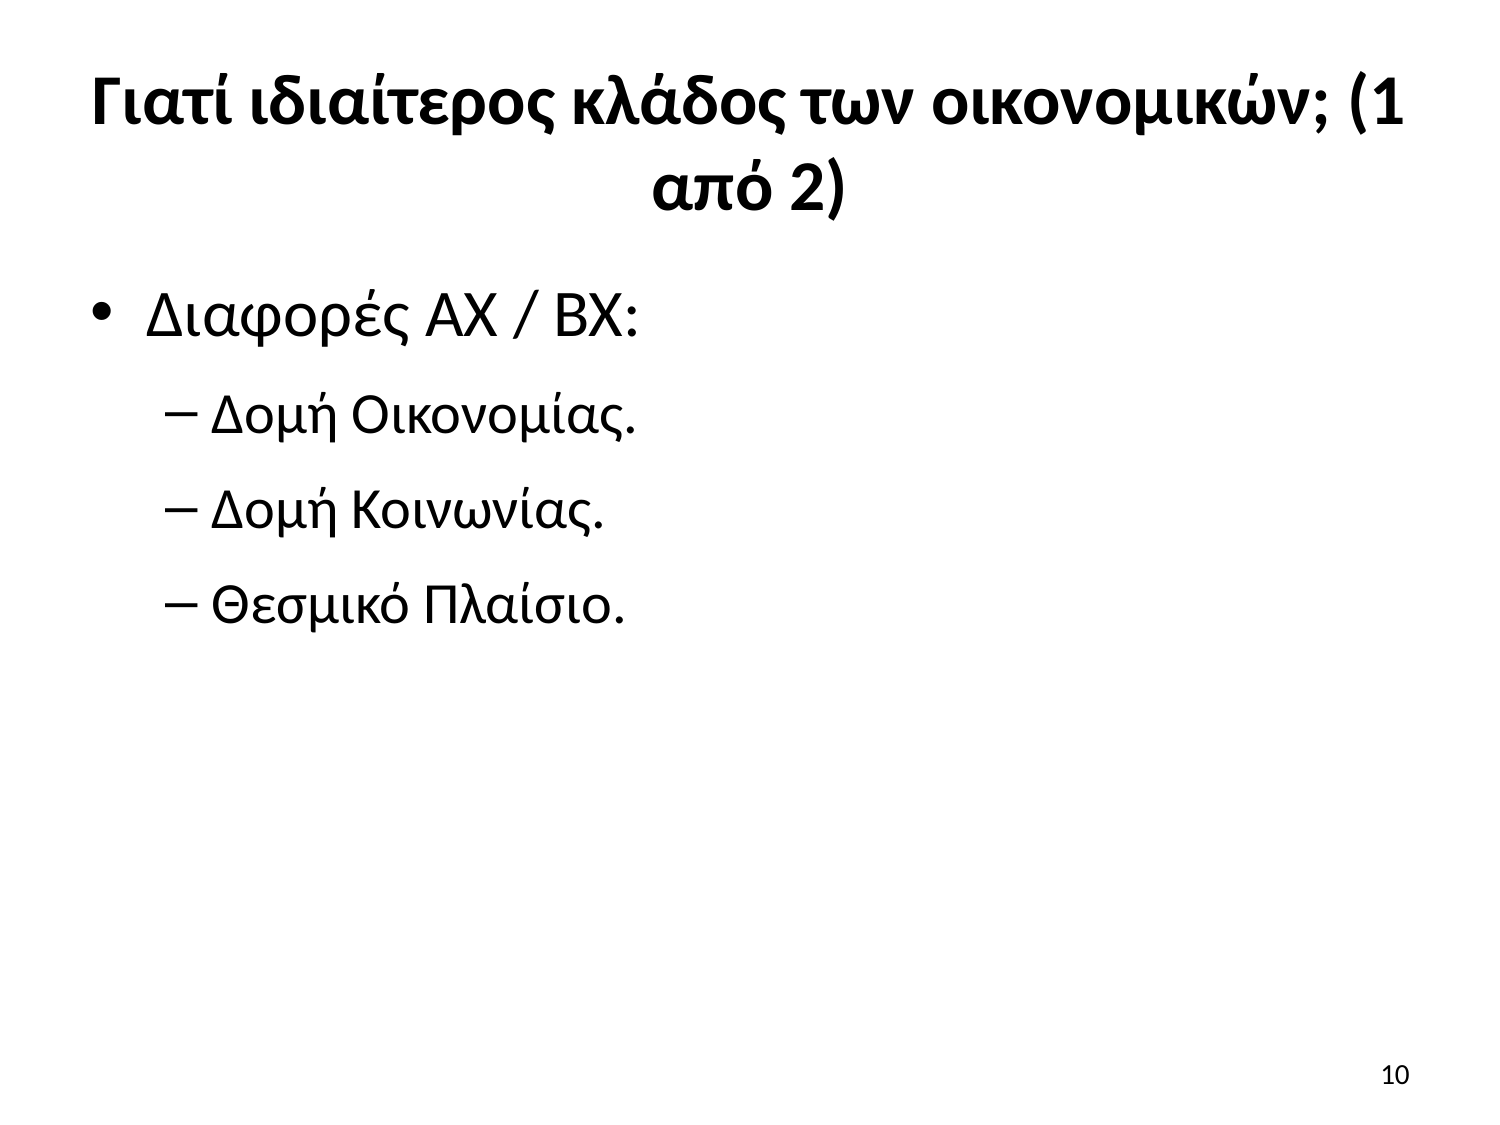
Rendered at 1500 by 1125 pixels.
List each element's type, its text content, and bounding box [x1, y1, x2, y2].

list Διαφορές ΑΧ / ΒΧ: Δομή Οικονομίας. Δομή Κοινωνίας. Θεσμικό Πλαίσιο. [75, 262, 1425, 1005]
title Γιατί ιδιαίτερος κλάδος των οικονομικών; (1 από 2) [75, 45, 1425, 233]
slide_number 10 [1074, 1042, 1425, 1103]
